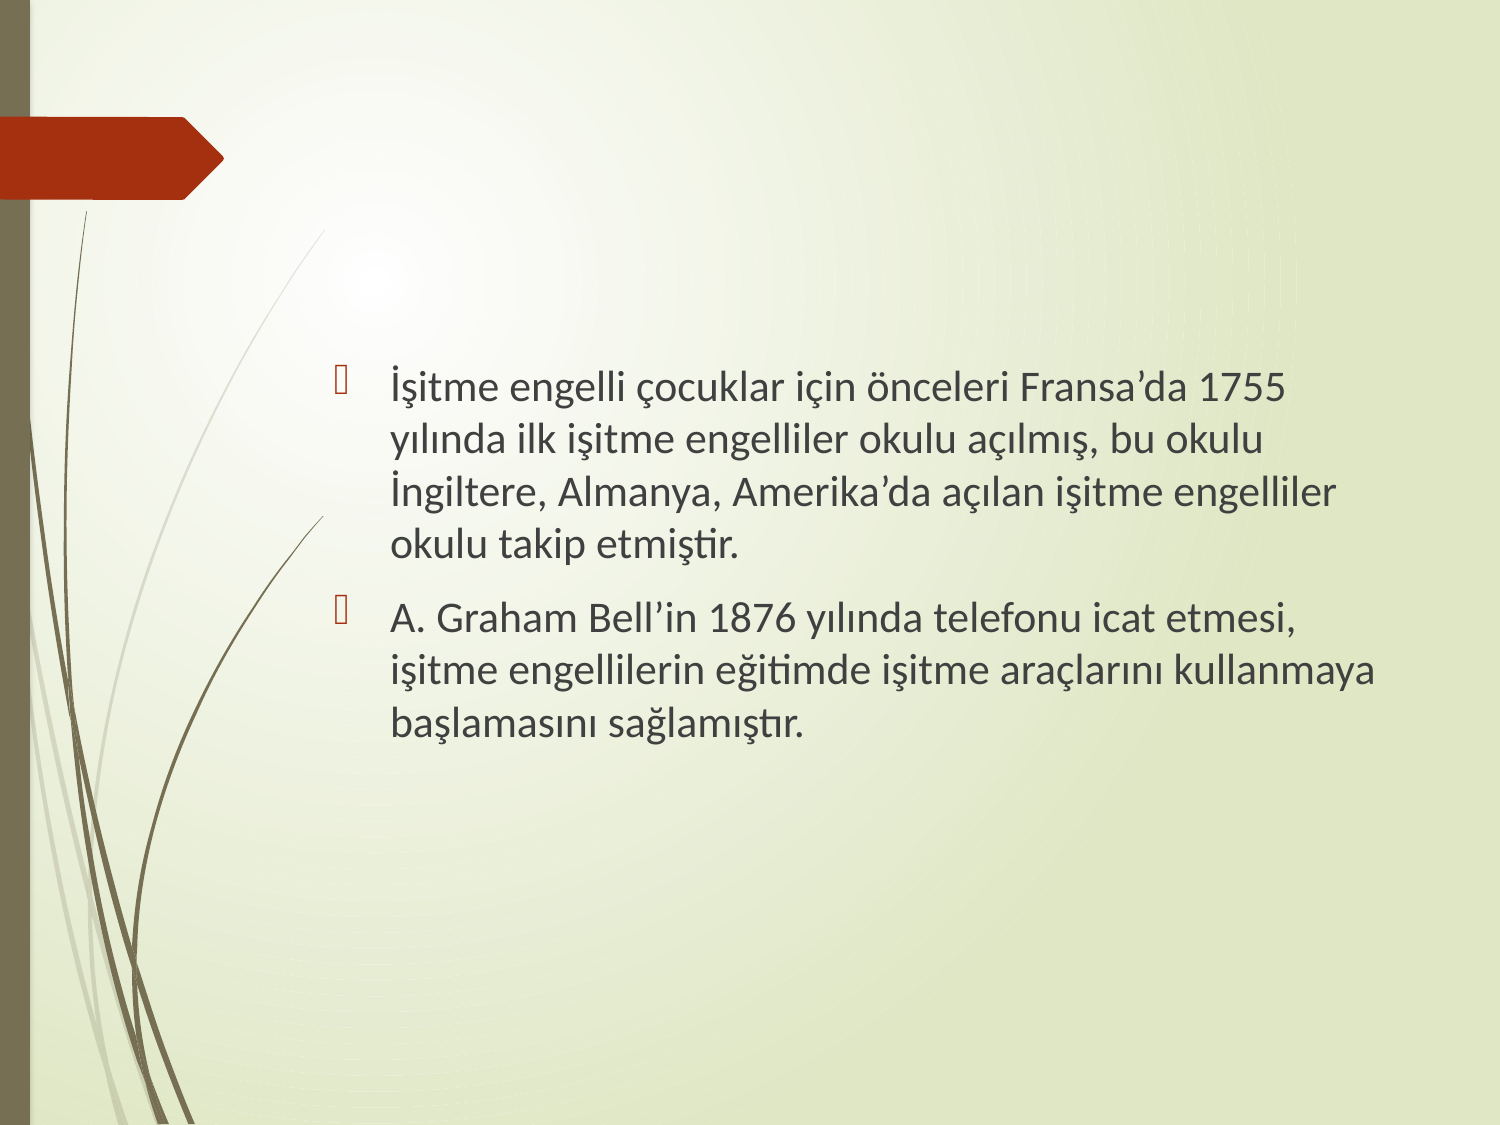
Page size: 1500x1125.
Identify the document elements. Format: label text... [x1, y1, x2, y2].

list İşitme engelli çocuklar için önceleri Fransa’da 1755 yılında ilk işitme engelliler okulu açılmış, bu okulu İngiltere, Almanya, Amerika’da açılan işitme engelliler okulu takip etmiştir. A. Graham Bell’in 1876 yılında telefonu icat etmesi, işitme engellilerin eğitimde işitme araçlarını kullanmaya başlamasını sağlamıştır. [318, 350, 1400, 970]
